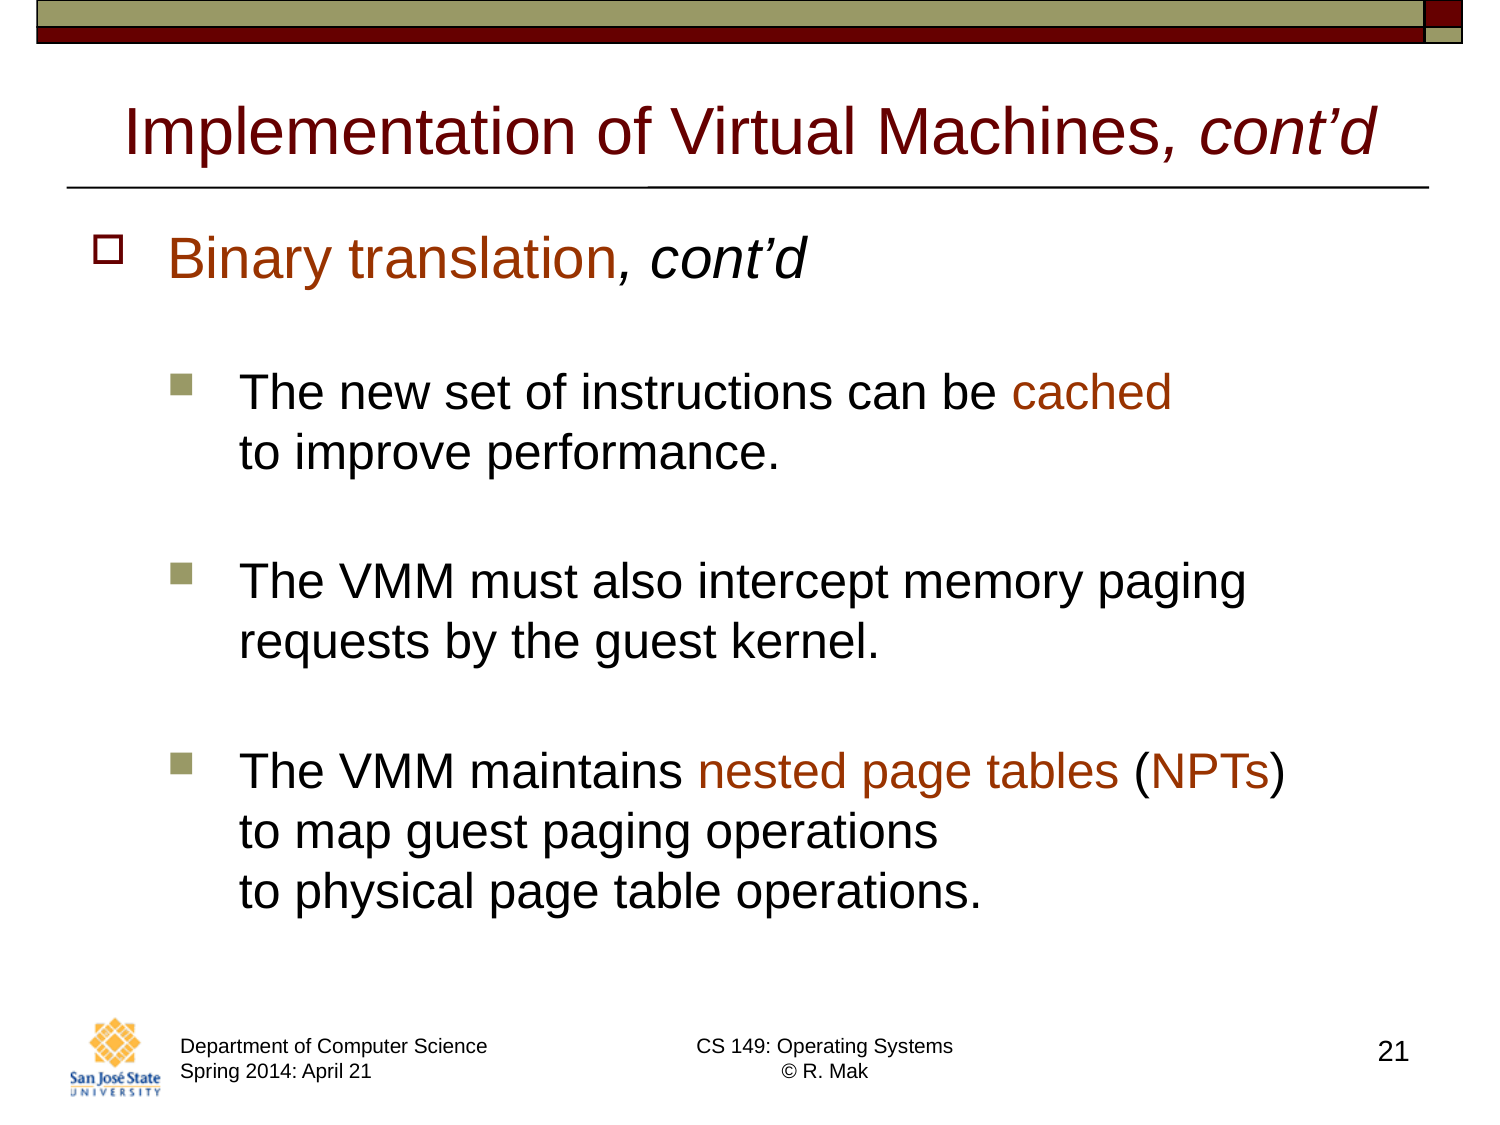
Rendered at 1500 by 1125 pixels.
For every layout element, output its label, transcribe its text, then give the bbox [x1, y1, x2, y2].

picture [60, 1012, 166, 1112]
title Implementation of Virtual Machines, cont’d [75, 67, 1425, 175]
footer CS 149: Operating Systems © R. Mak [554, 1025, 1096, 1100]
slide_number 21 [1112, 1025, 1425, 1100]
list Binary translation, cont’d The new set of instructions can be cached to improve performance. The VMM must also intercept memory paging requests by the guest kernel. The VMM maintains nested page tables (NPTs) to map guest paging operations to physical page table operations. [75, 212, 1425, 1006]
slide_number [165, 1025, 510, 1100]
